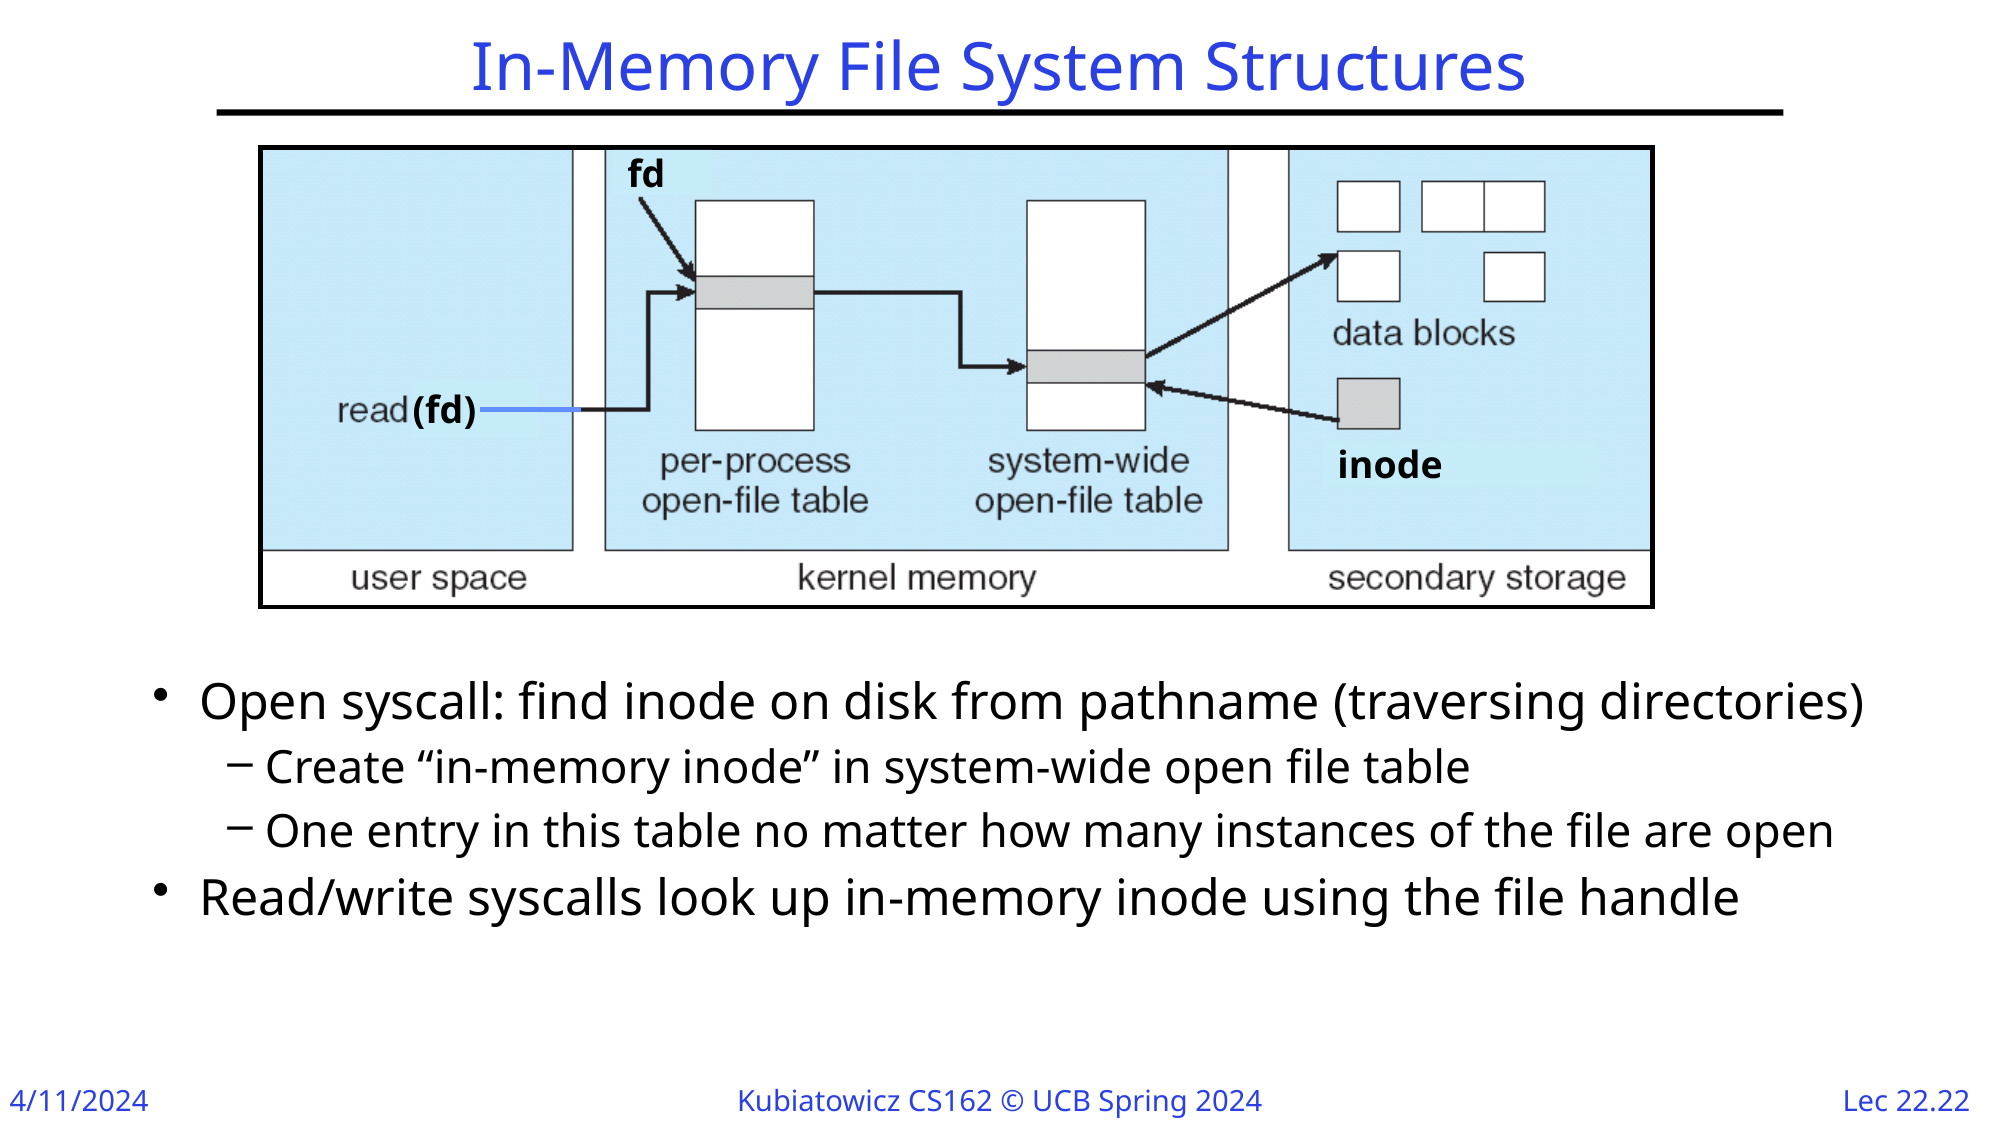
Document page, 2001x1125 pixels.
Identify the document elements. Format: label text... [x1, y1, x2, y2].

title In-Memory File System Structures [216, 24, 1784, 113]
picture [262, 149, 1651, 605]
list Open syscall: find inode on disk from pathname (traversing directories) Create “in-memory inode” in system-wide open file table One entry in this table no matter how many instances of the file are open Read/write syscalls look up in-memory inode using the file handle [137, 669, 1894, 1014]
